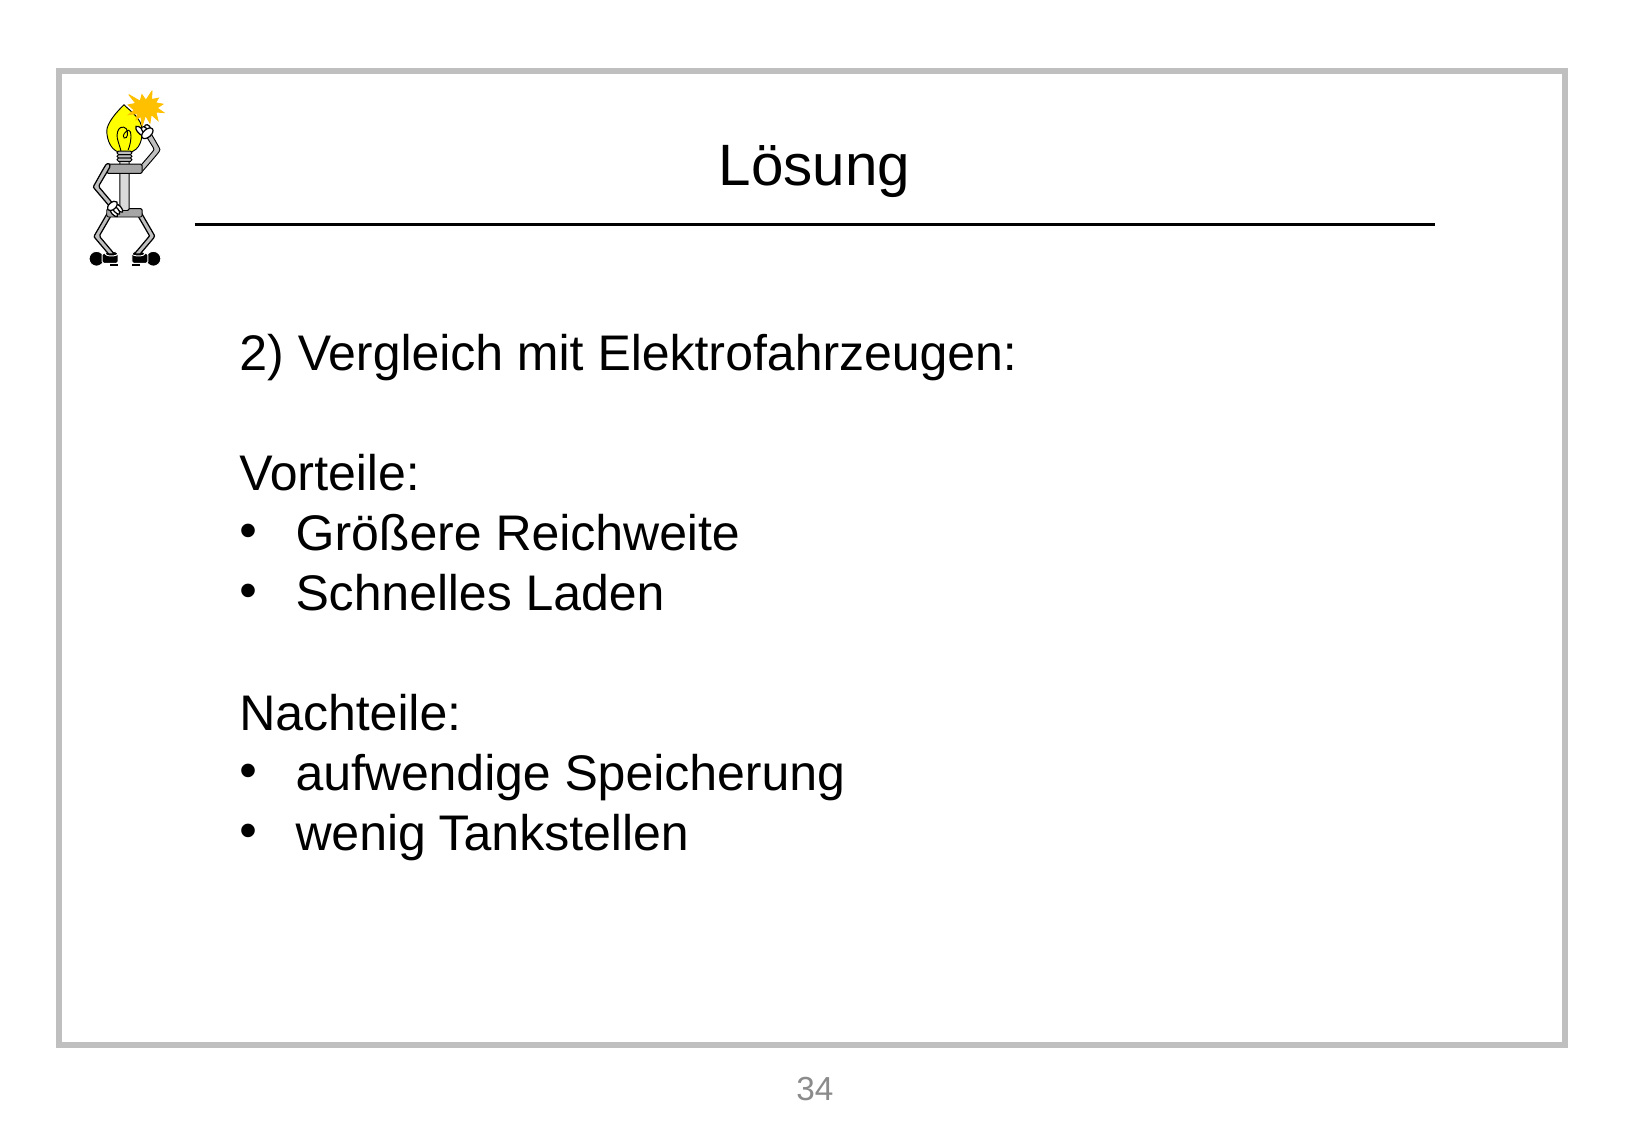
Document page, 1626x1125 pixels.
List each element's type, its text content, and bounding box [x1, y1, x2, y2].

list 2) Vergleich mit Elektrofahrzeugen: Vorteile: Größere Reichweite Schnelles Laden Nachteile: aufwendige Speicherung wenig Tankstellen [224, 236, 1406, 945]
slide_number 34 [631, 1057, 998, 1117]
